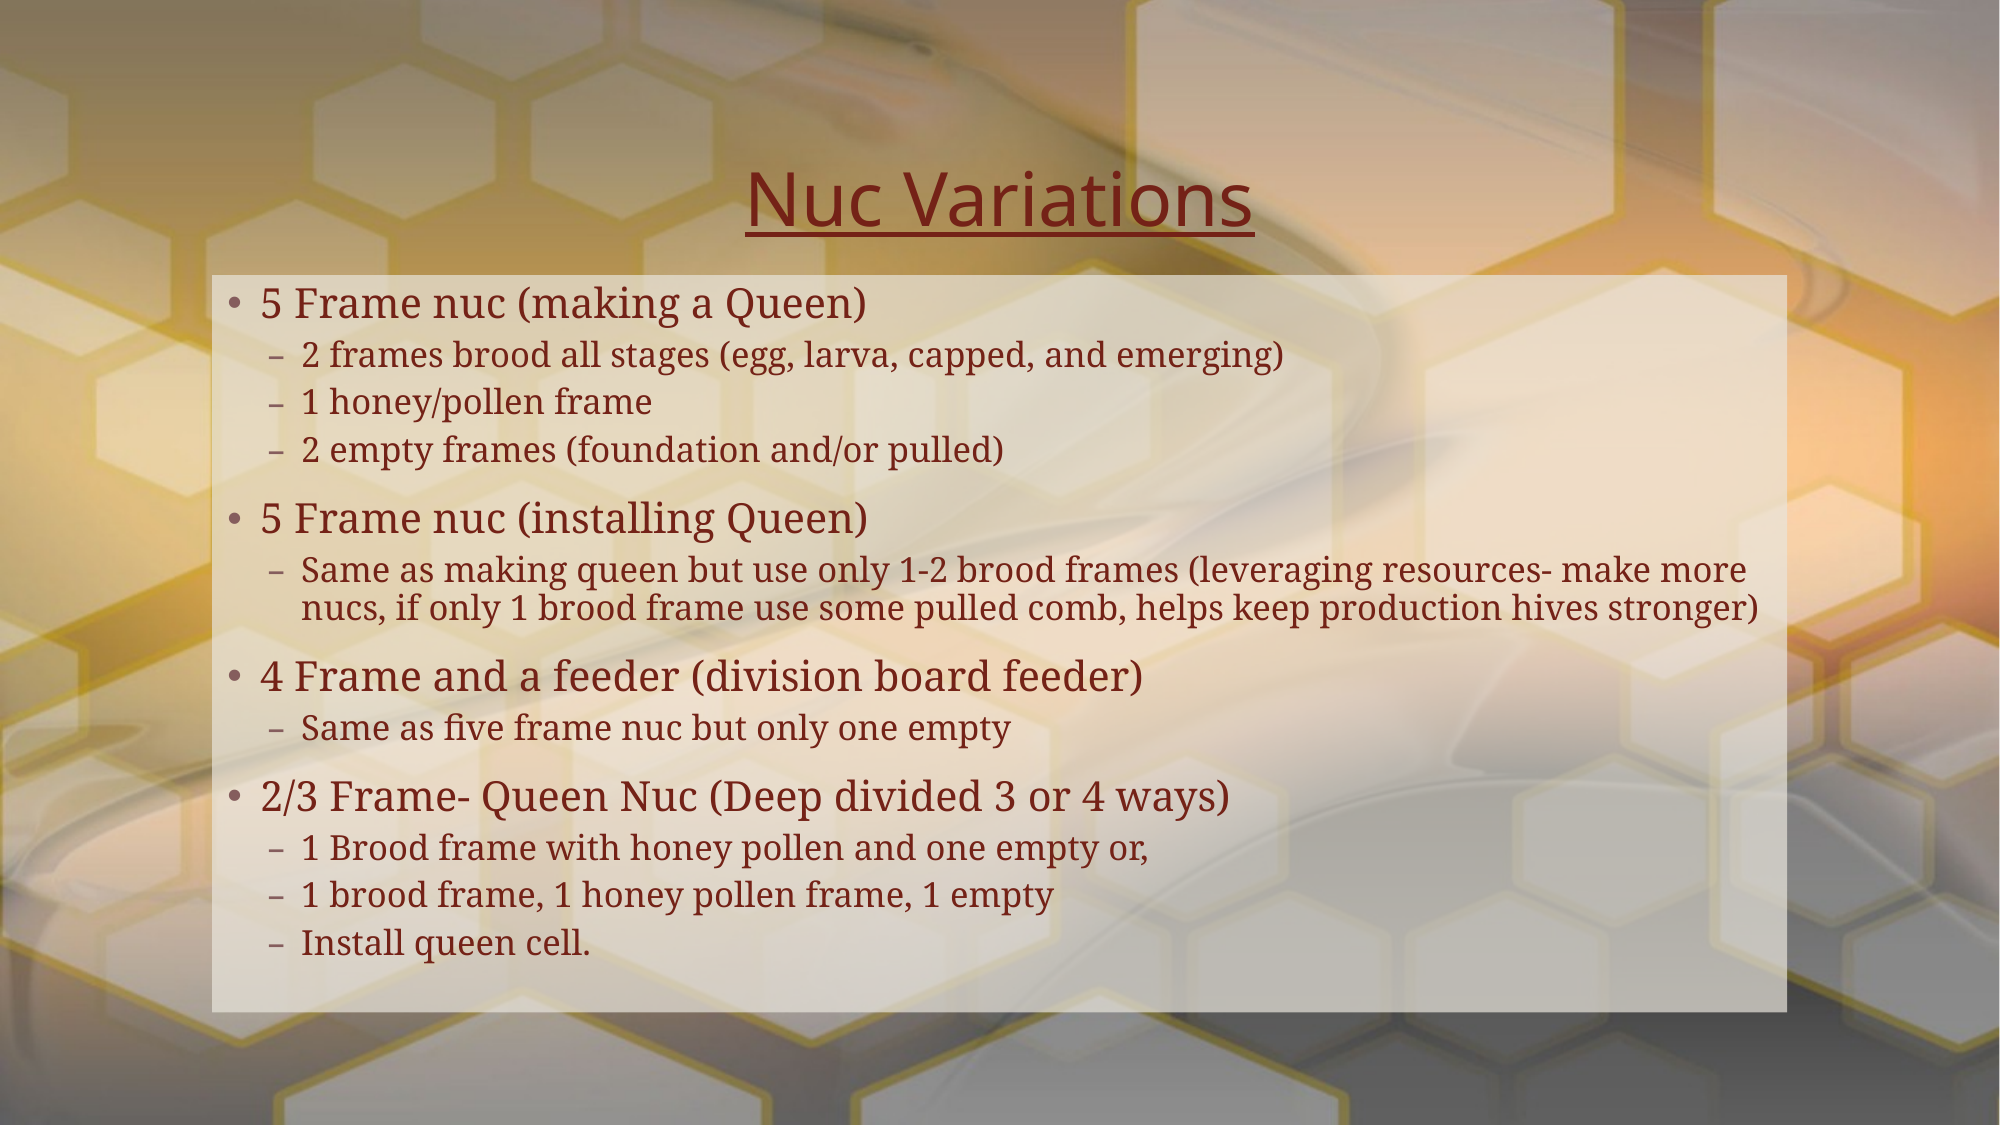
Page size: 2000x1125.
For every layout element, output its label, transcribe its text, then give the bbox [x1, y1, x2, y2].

list 5 Frame nuc (making a Queen) 2 frames brood all stages (egg, larva, capped, and emerging) 1 honey/pollen frame 2 empty frames (foundation and/or pulled) 5 Frame nuc (installing Queen) Same as making queen but use only 1-2 brood frames (leveraging resources- make more nucs, if only 1 brood frame use some pulled comb, helps keep production hives stronger) 4 Frame and a feeder (division board feeder) Same as five frame nuc but only one empty 2/3 Frame- Queen Nuc (Deep divided 3 or 4 ways) 1 Brood frame with honey pollen and one empty or, 1 brood frame, 1 honey pollen frame, 1 empty Install queen cell. [212, 275, 1788, 1013]
picture [0, 0, 2000, 1125]
title Nuc Variations [212, 62, 1788, 250]
